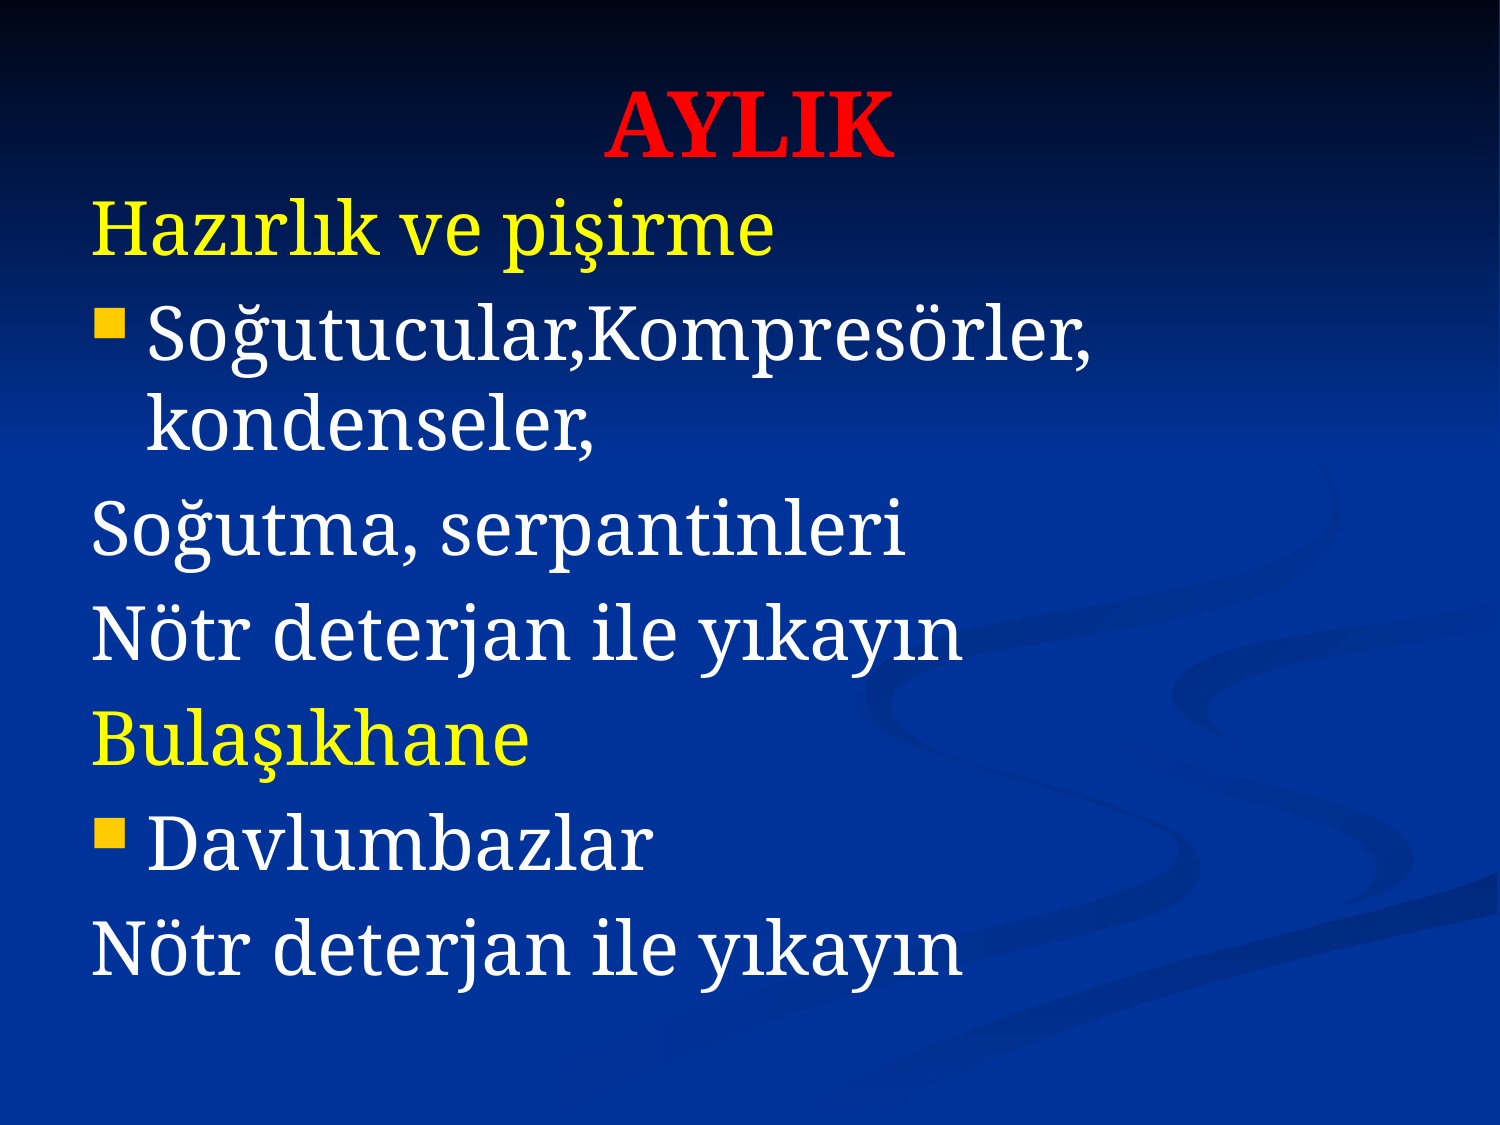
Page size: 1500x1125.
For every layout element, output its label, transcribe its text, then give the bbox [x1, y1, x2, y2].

title AYLIK [74, 44, 1426, 172]
list Hazırlık ve pişirme Soğutucular,Kompresörler, kondenseler, Soğutma, serpantinleri Nötr deterjan ile yıkayın Bulaşıkhane Davlumbazlar Nötr deterjan ile yıkayın [74, 172, 1426, 1006]
